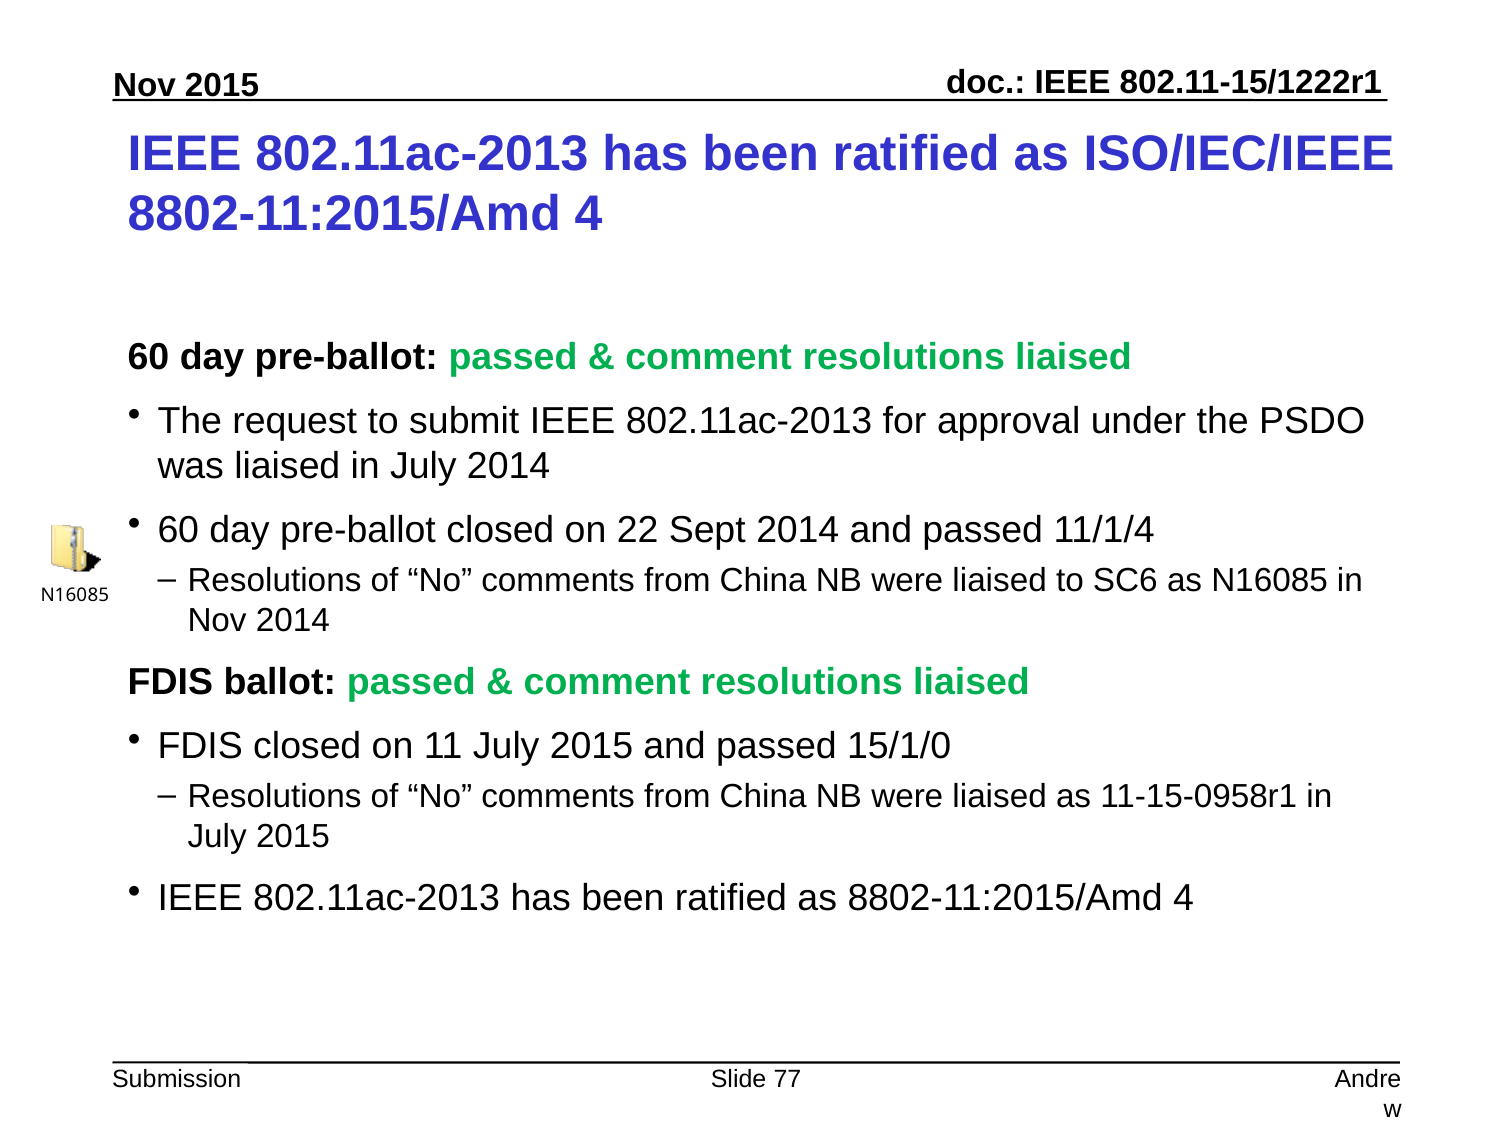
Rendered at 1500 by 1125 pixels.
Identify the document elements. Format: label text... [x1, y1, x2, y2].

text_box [0, 524, 151, 652]
title IEEE 802.11ac-2013 has been ratified as ISO/IEC/IEEE 8802-11:2015/Amd 4 [112, 112, 1475, 288]
list 60 day pre-ballot: passed & comment resolutions liaised The request to submit IEEE 802.11ac-2013 for approval under the PSDO was liaised in July 2014 60 day pre-ballot closed on 22 Sept 2014 and passed 11/1/4 Resolutions of “No” comments from China NB were liaised to SC6 as N16085 in Nov 2014 FDIS ballot: passed & comment resolutions liaised FDIS closed on 11 July 2015 and passed 15/1/0 Resolutions of “No” comments from China NB were liaised as 11-15-0958r1 in July 2015 IEEE 802.11ac-2013 has been ratified as 8802-11:2015/Amd 4 [112, 324, 1388, 1000]
footer Andrew Myles, Cisco [1320, 1061, 1402, 1093]
slide_number Slide 77 [709, 1061, 803, 1093]
